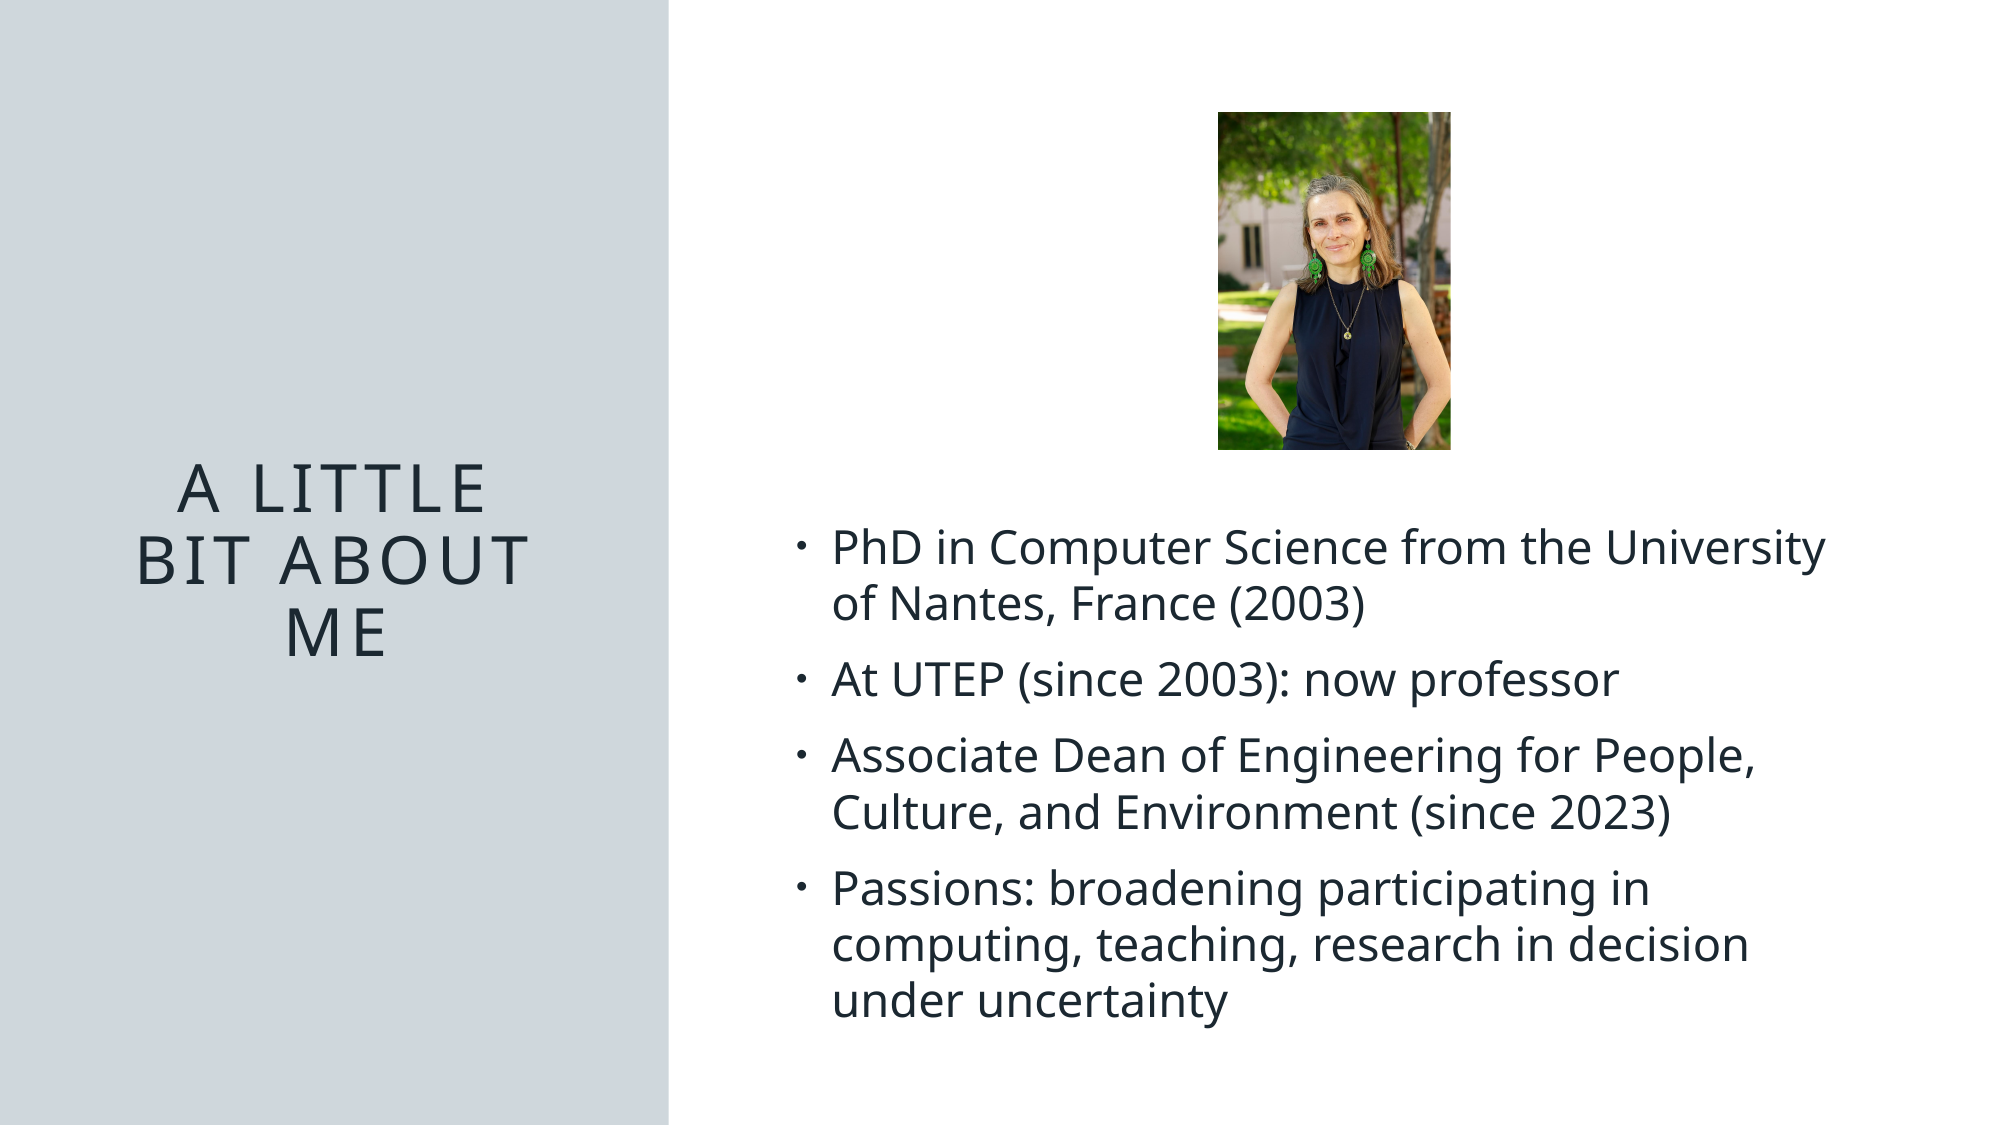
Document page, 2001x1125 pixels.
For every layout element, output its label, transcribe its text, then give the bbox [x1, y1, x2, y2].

picture [1218, 112, 1451, 450]
text_box [0, 0, 670, 1125]
list PhD in Computer Science from the University of Nantes, France (2003) At UTEP (since 2003): now professor Associate Dean of Engineering for People, Culture, and Environment (since 2023) Passions: broadening participating in computing, teaching, research in decision under uncertainty [781, 510, 1886, 1037]
text_box [670, 0, 2000, 1125]
title A little bit about me [114, 224, 557, 900]
